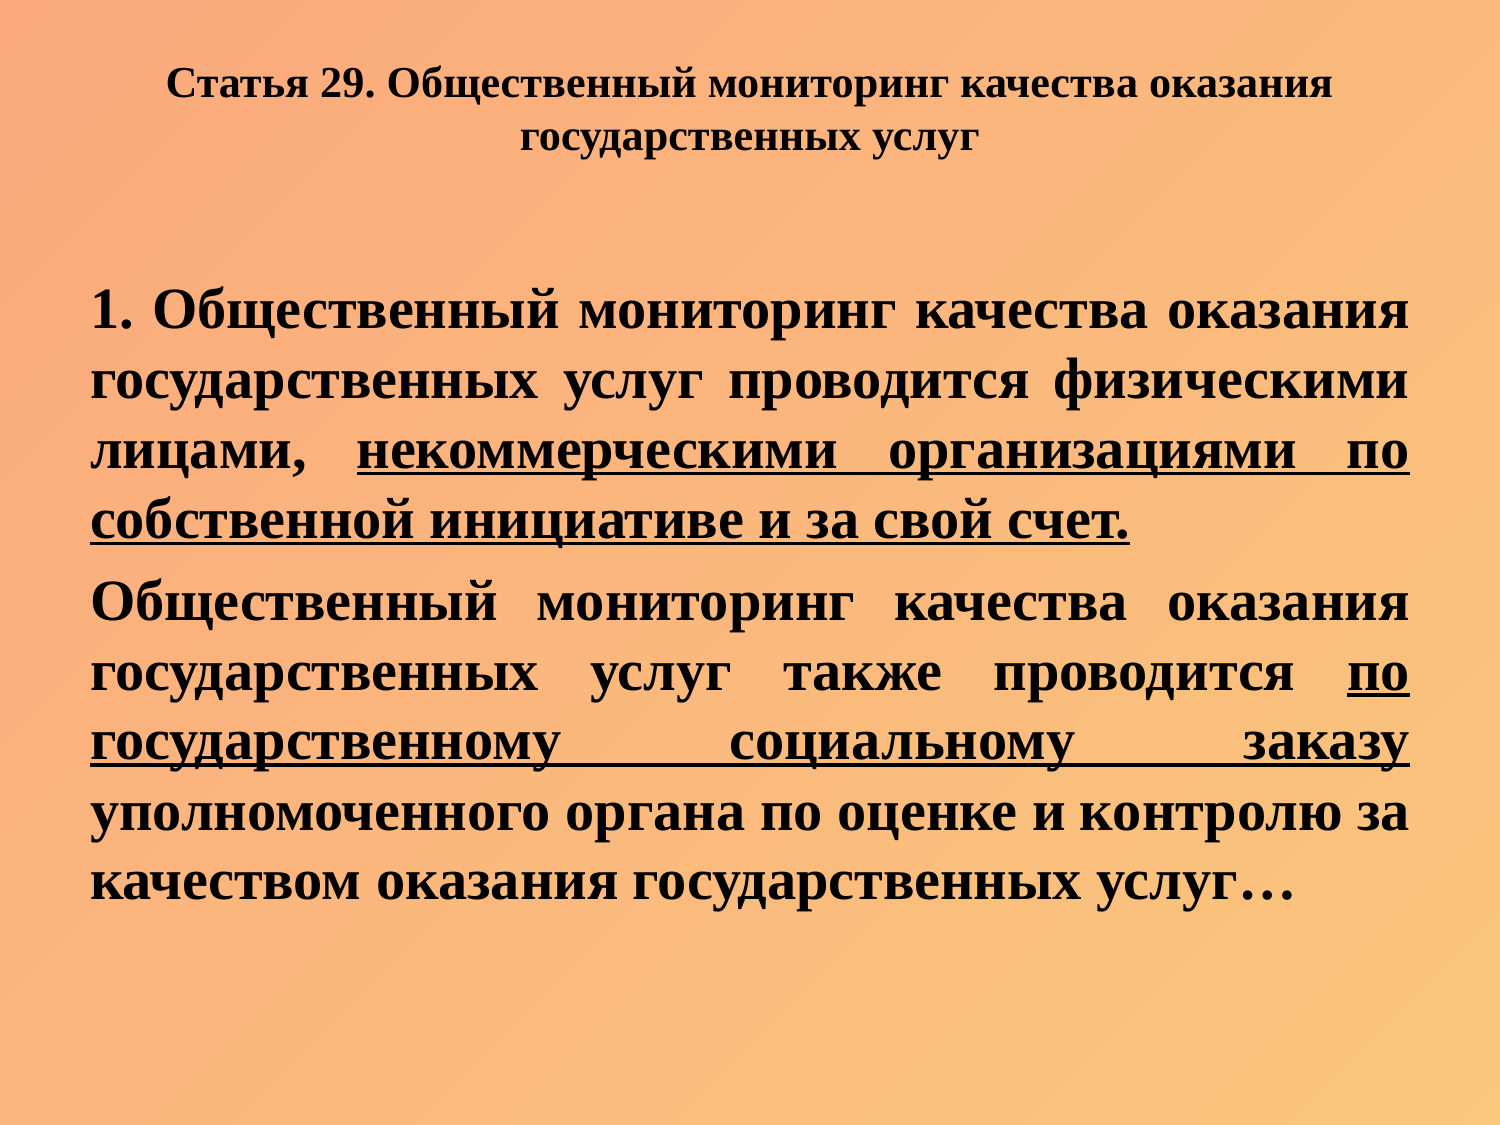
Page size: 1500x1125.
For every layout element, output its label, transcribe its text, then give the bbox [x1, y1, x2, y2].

list 1. Общественный мониторинг качества оказания государственных услуг проводится физическими лицами, некоммерческими организациями по собственной инициативе и за свой счет. Общественный мониторинг качества оказания государственных услуг также проводится по государственному социальному заказу уполномоченного органа по оценке и контролю за качеством оказания государственных услуг… [75, 262, 1425, 1005]
title Статья 29. Общественный мониторинг качества оказания государственных услуг [75, 45, 1425, 233]
